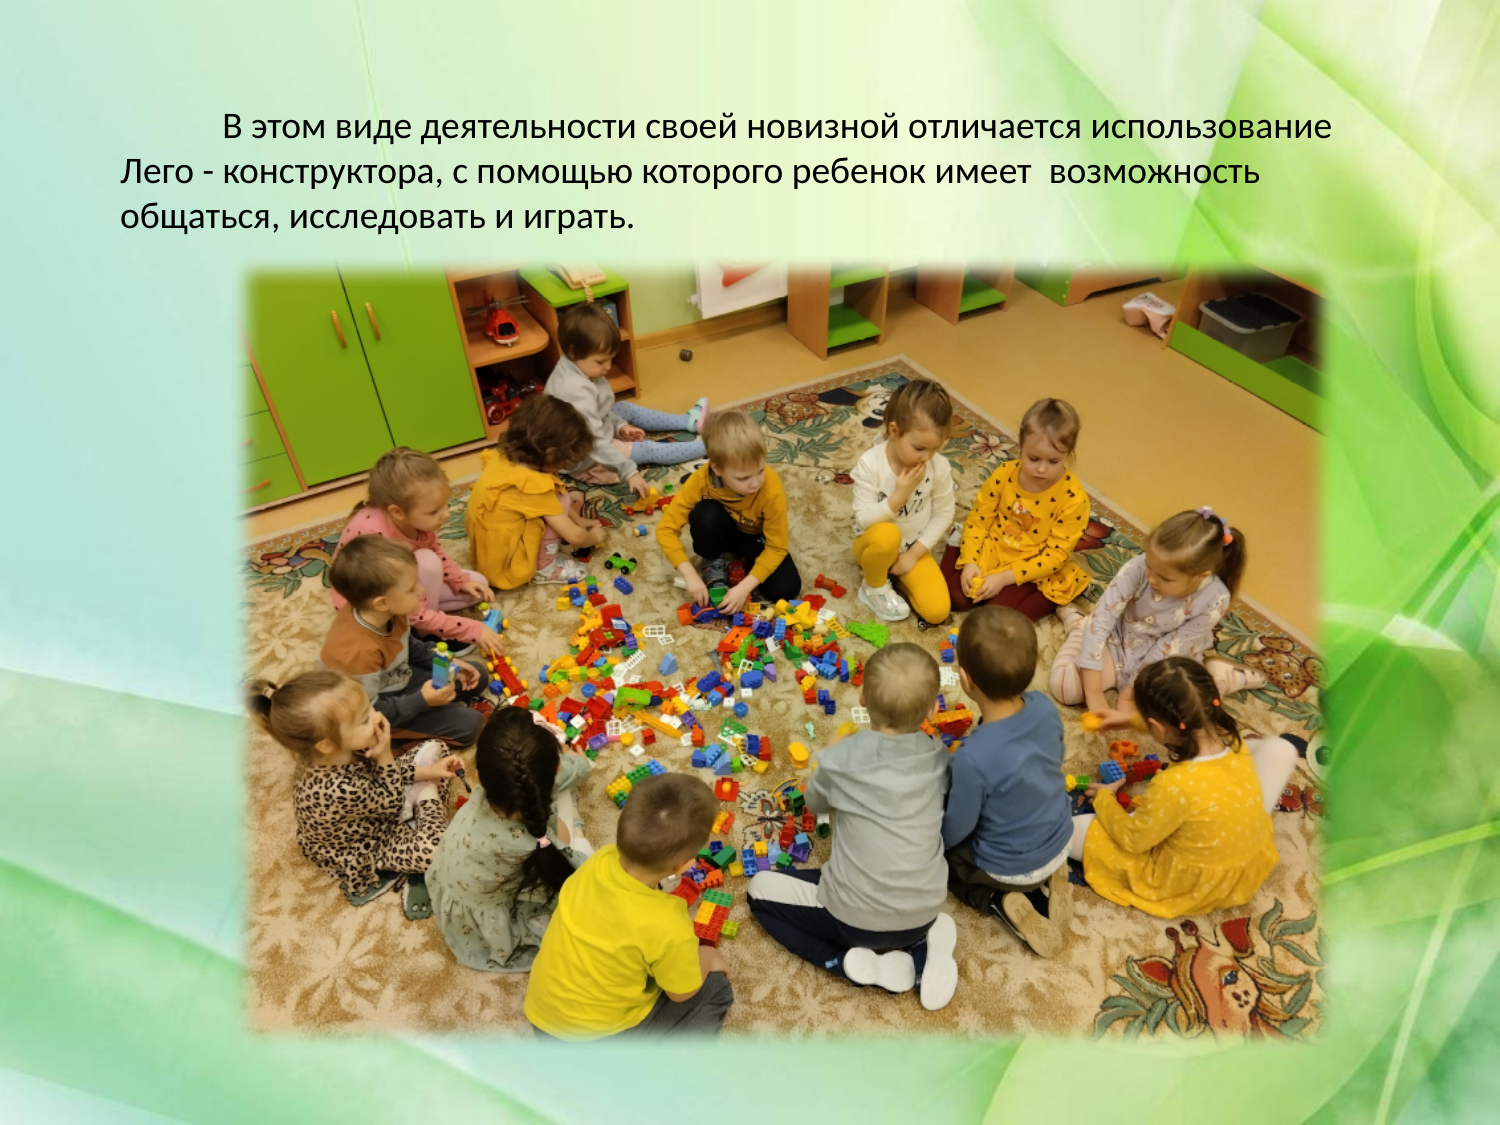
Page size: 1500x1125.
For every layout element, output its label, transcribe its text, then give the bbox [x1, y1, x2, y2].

picture [0, 0, 1500, 1125]
text_box В этом виде деятельности своей новизной отличается использование Лего - конструктора, с помощью которого ребенок имеет возможность общаться, исследовать и играть. [105, 93, 1372, 244]
